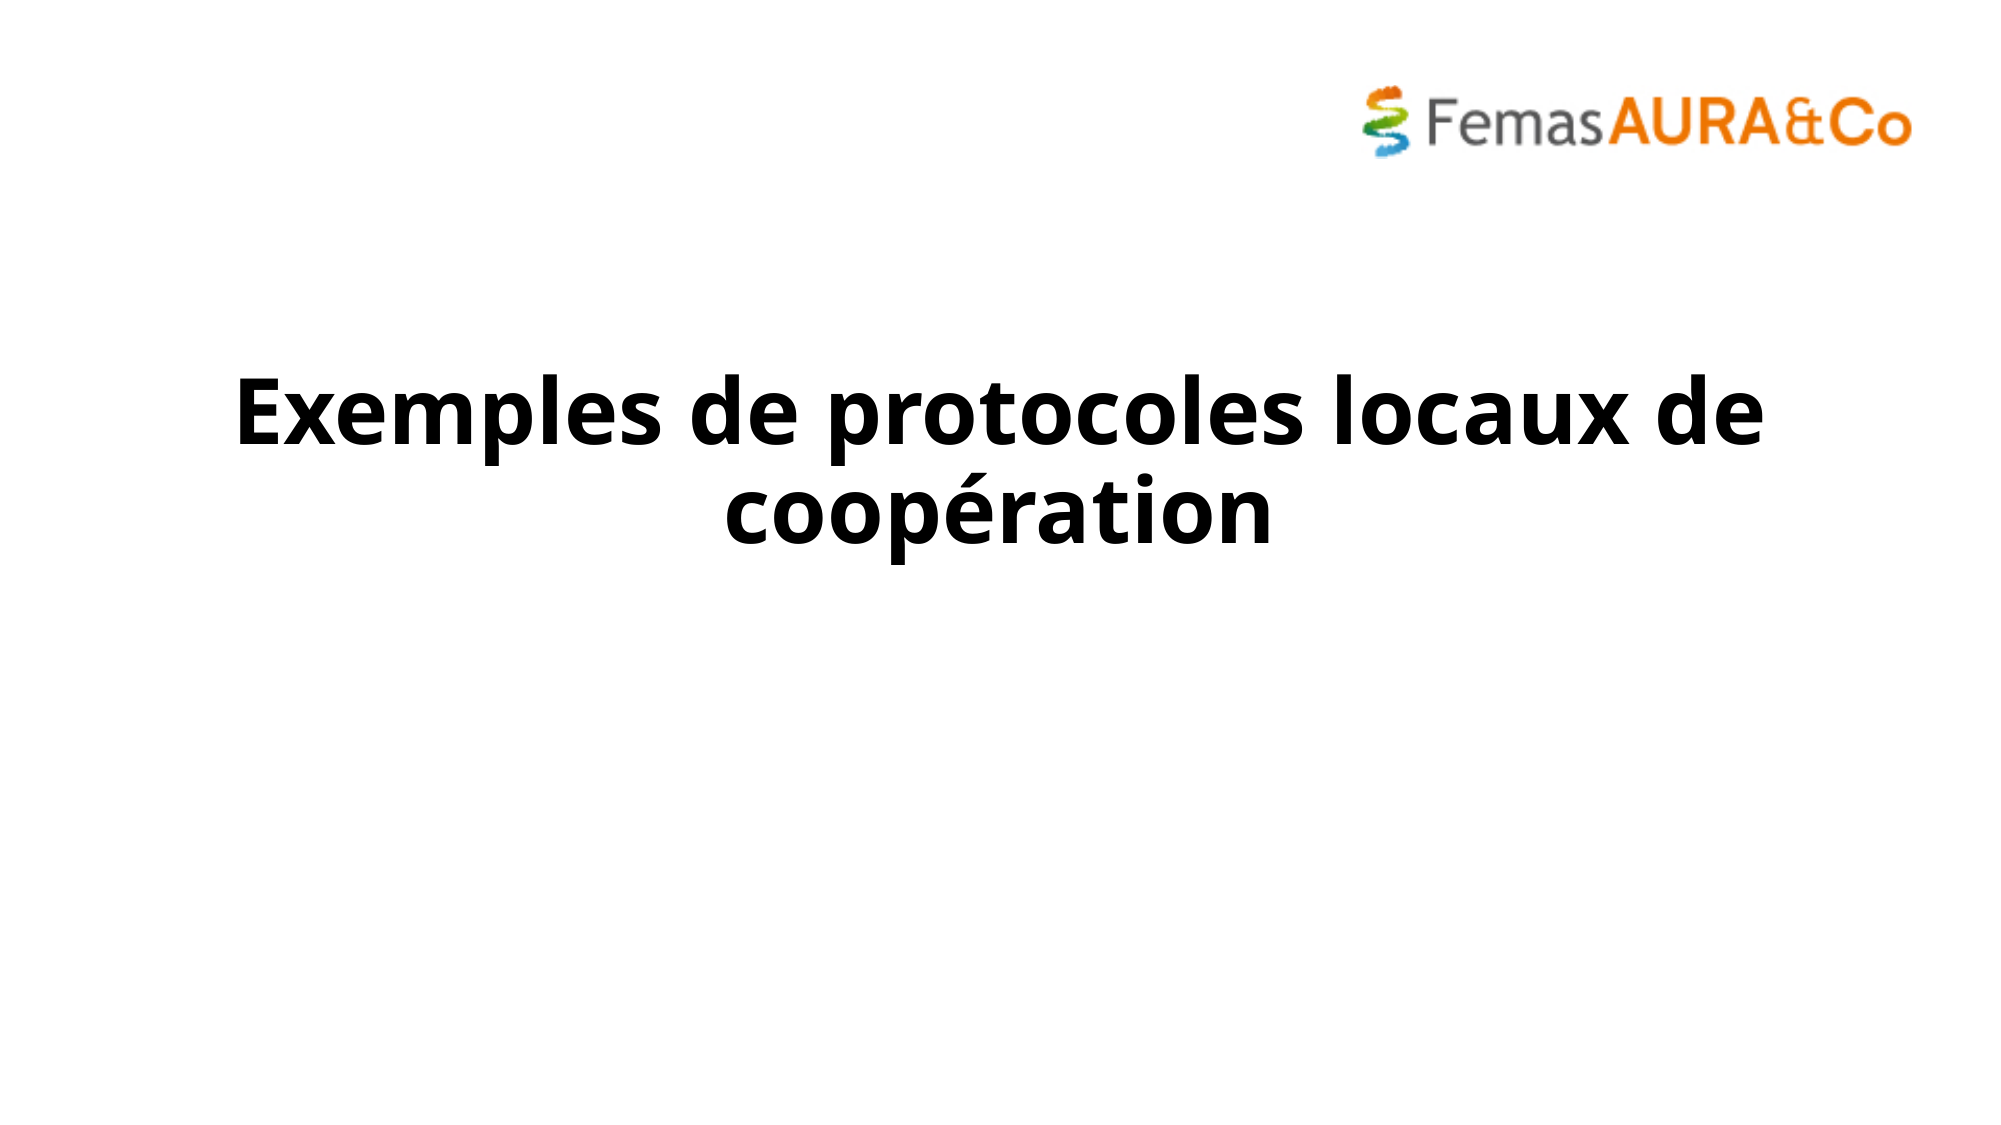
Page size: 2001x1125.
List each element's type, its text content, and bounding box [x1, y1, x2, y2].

title Exemples de protocoles locaux de coopération [110, 252, 1890, 678]
picture [1361, 85, 1915, 159]
